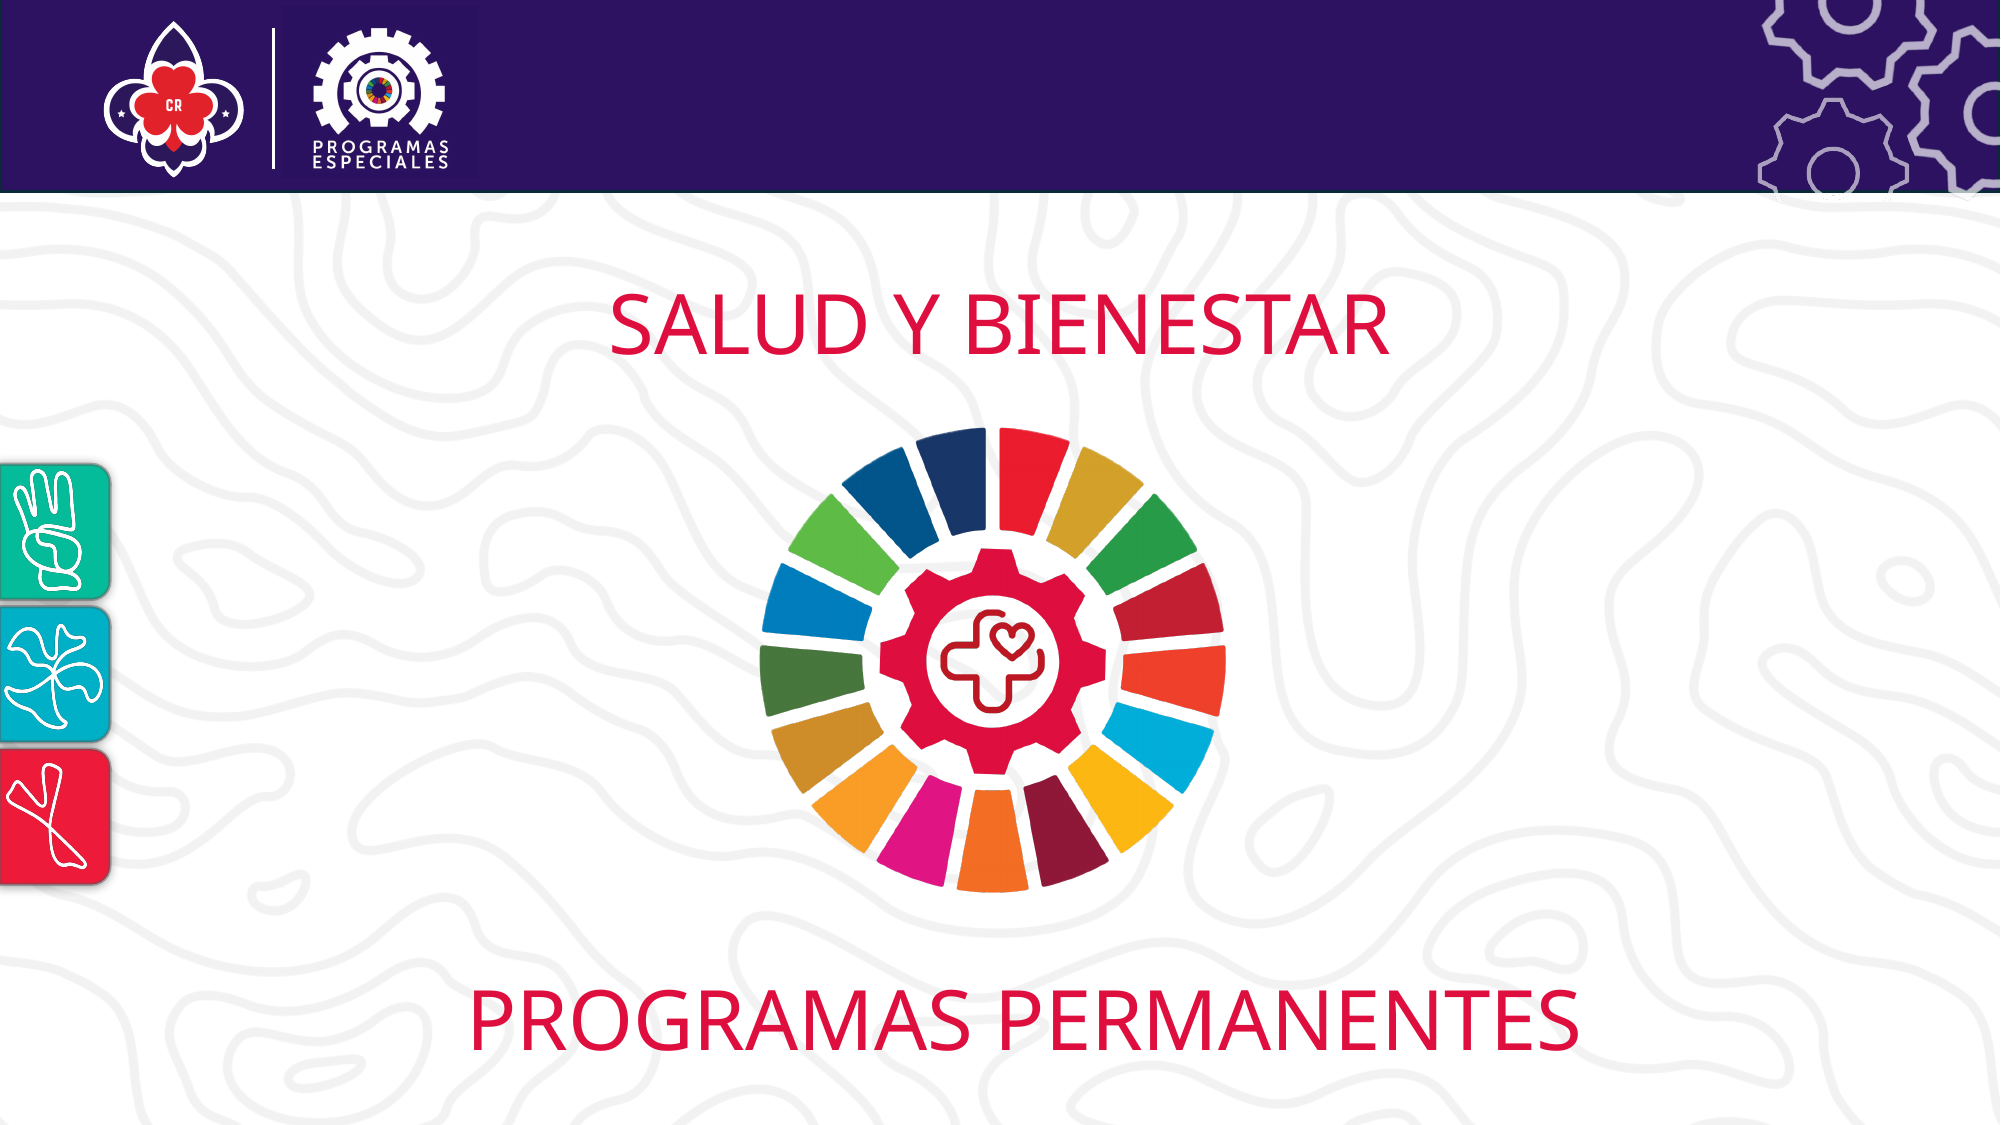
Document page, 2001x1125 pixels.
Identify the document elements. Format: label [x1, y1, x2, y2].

text_box [0, 463, 111, 885]
text_box [1725, 0, 2000, 281]
picture [0, 0, 2000, 1125]
